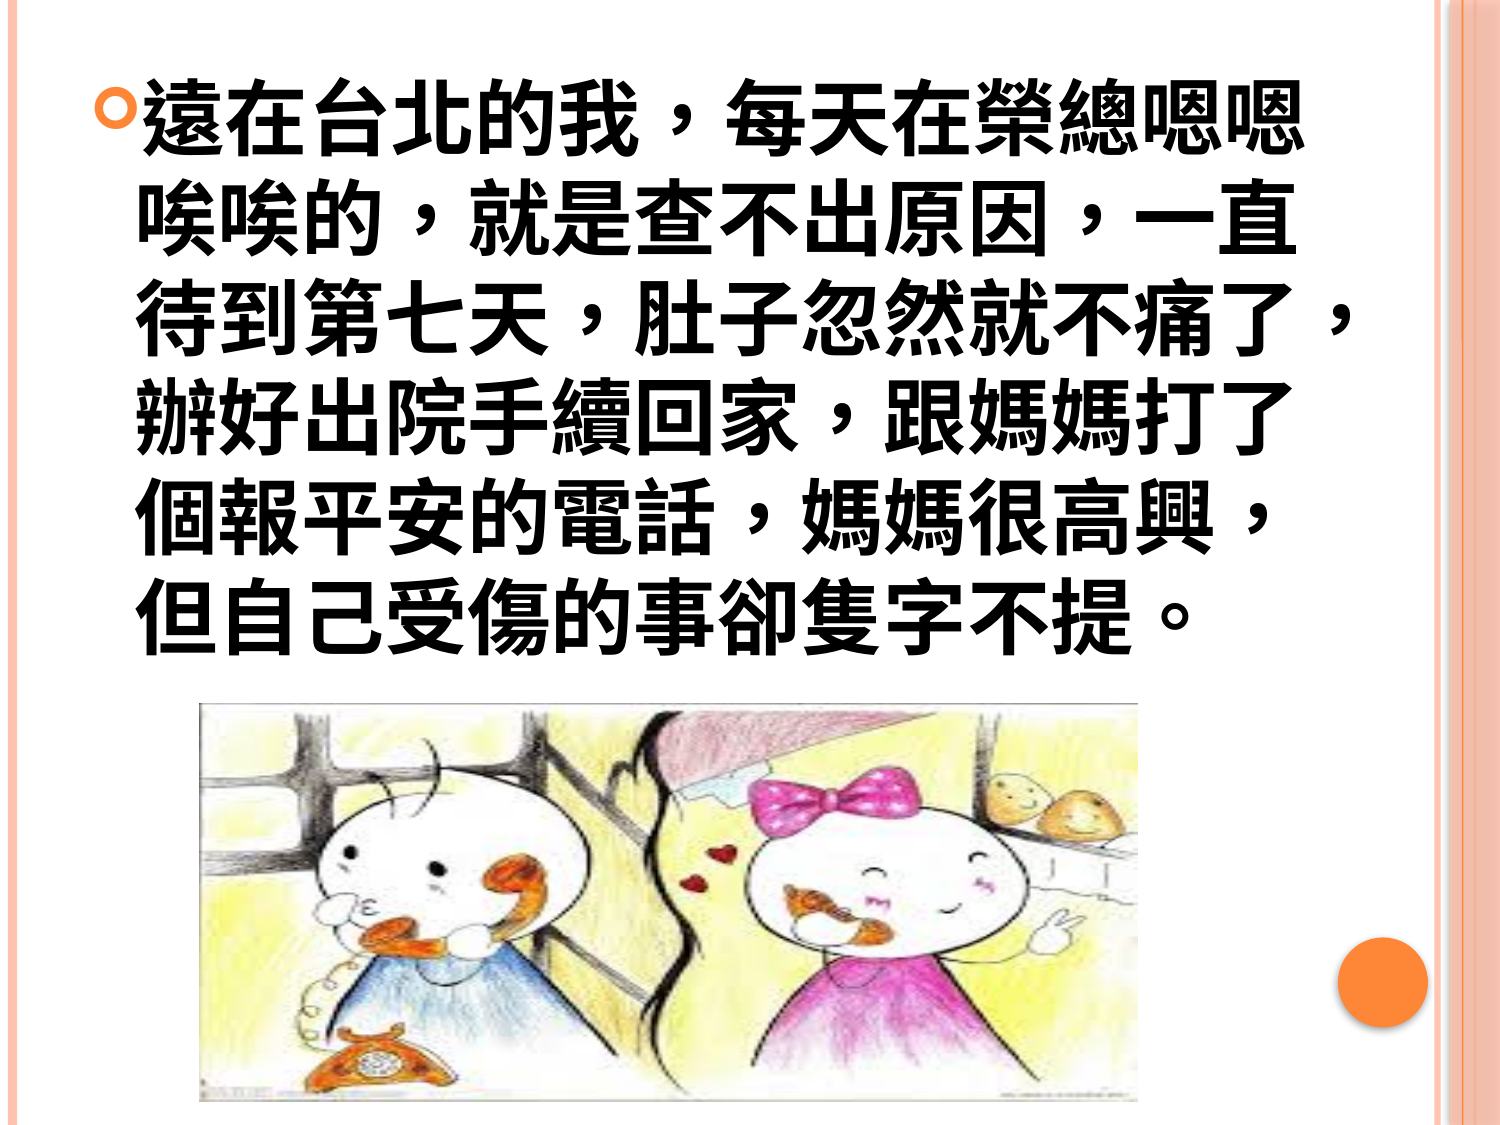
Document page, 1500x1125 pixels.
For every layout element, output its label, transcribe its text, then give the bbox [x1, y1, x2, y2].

picture [198, 702, 1139, 1103]
list 遠在台北的我，每天在榮總嗯嗯唉唉的，就是查不出原因，一直待到第七天，肚子忽然就不痛了，辦好出院手續回家，跟媽媽打了個報平安的電話，媽媽很高興，但自己受傷的事卻隻字不提。 [75, 58, 1383, 1062]
